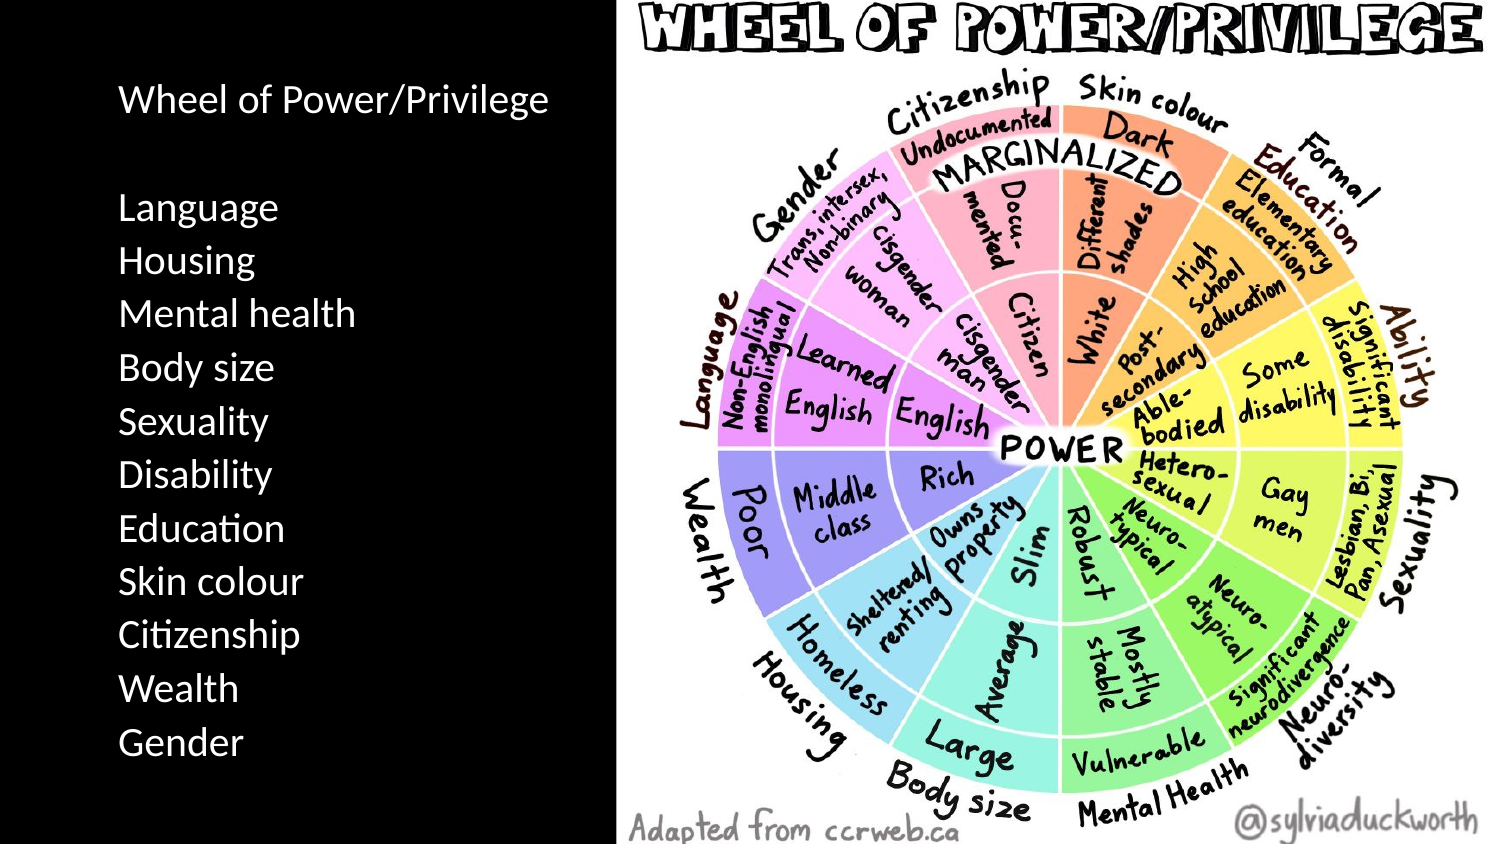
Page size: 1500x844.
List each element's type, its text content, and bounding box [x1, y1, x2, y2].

title Wheel of Power/Privilege Language Housing Mental health Body size Sexuality Disability Education Skin colour Citizenship Wealth Gender [103, 363, 569, 822]
picture [615, 0, 1500, 844]
